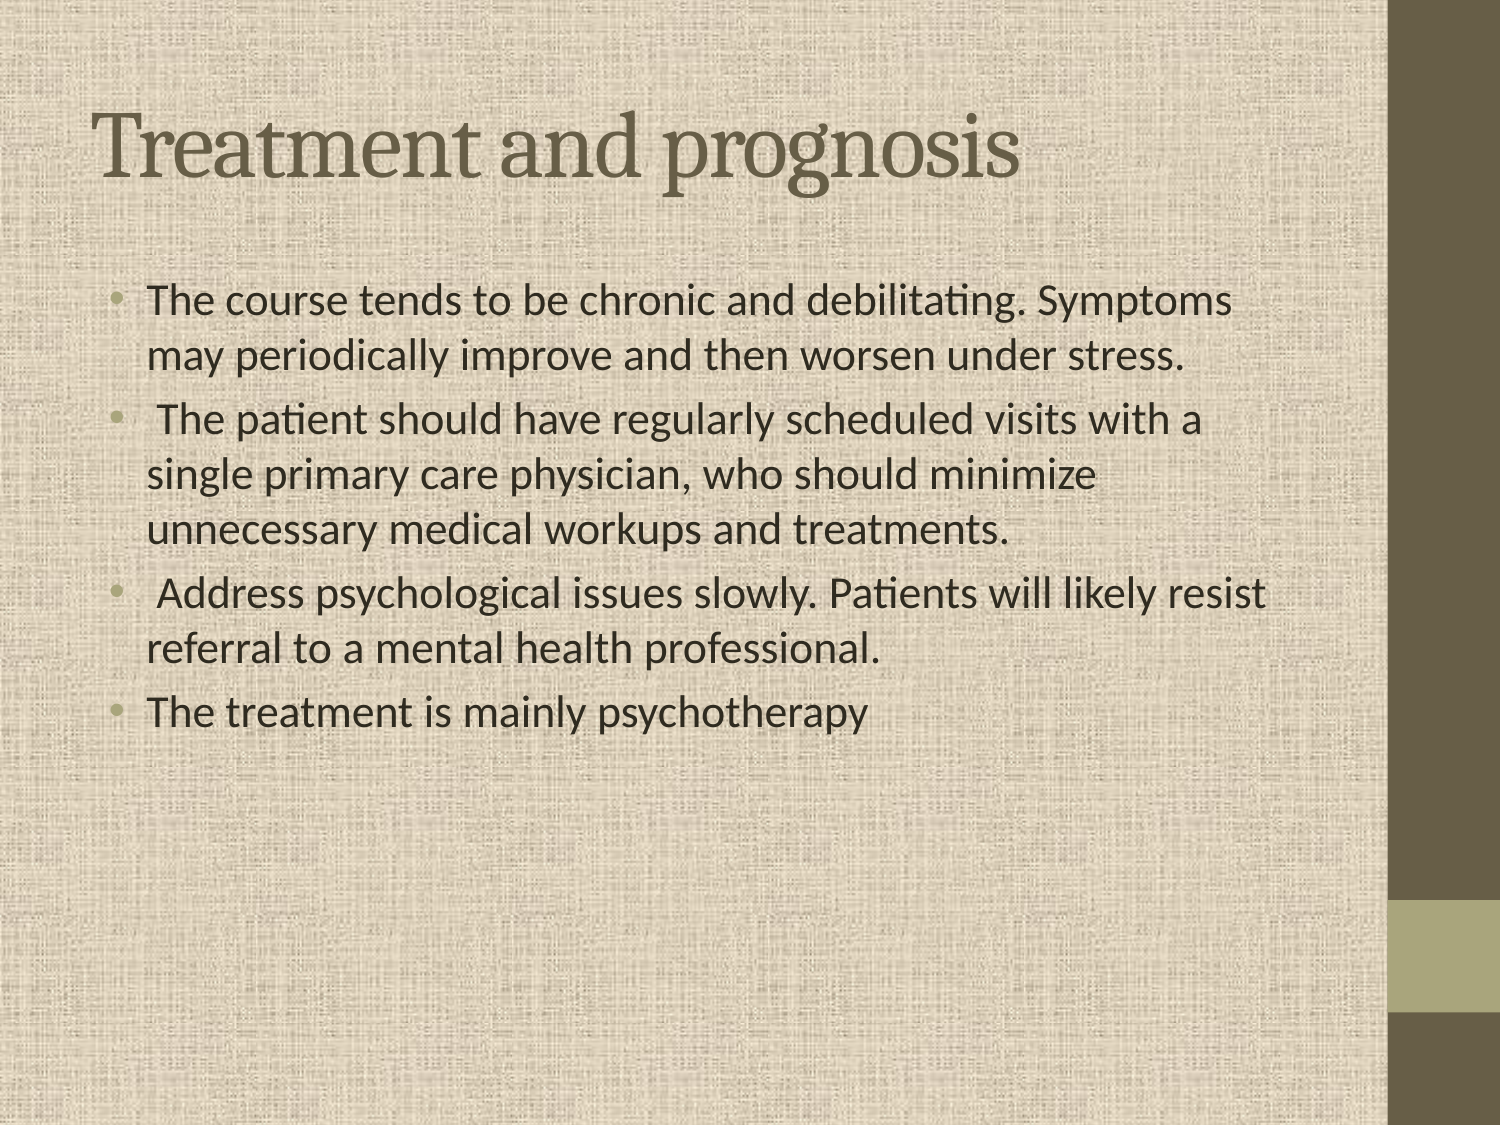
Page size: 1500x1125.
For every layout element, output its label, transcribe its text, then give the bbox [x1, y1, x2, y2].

title Treatment and prognosis [75, 45, 1325, 233]
list The course tends to be chronic and debilitating. Symptoms may periodically improve and then worsen under stress. The patient should have regularly scheduled visits with a single primary care physician, who should minimize unnecessary medical workups and treatments. Address psychological issues slowly. Patients will likely resist referral to a mental health professional. The treatment is mainly psychotherapy [75, 262, 1325, 1050]
picture [0, 0, 1387, 1125]
